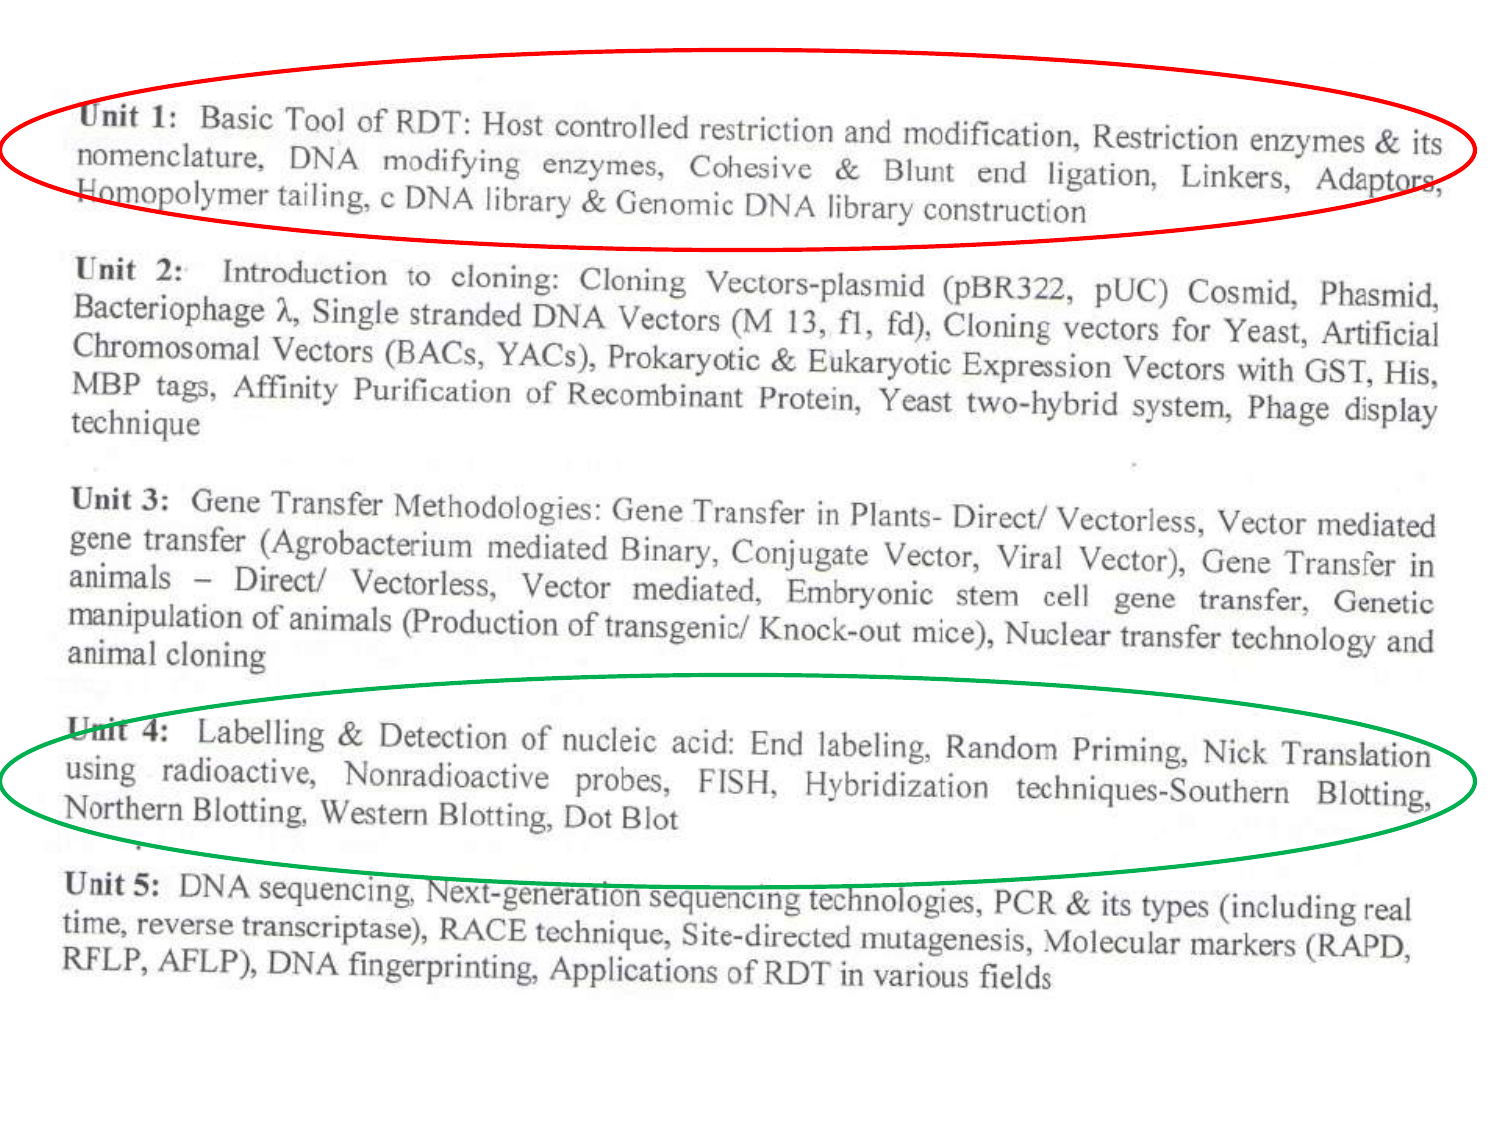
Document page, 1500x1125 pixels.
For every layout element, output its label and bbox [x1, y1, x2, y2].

text_box [0, 747, 32, 815]
text_box [0, 118, 32, 182]
text_box [1465, 130, 1478, 170]
text_box [1465, 761, 1478, 802]
picture [37, 62, 1463, 1001]
text_box [372, 47, 1103, 61]
